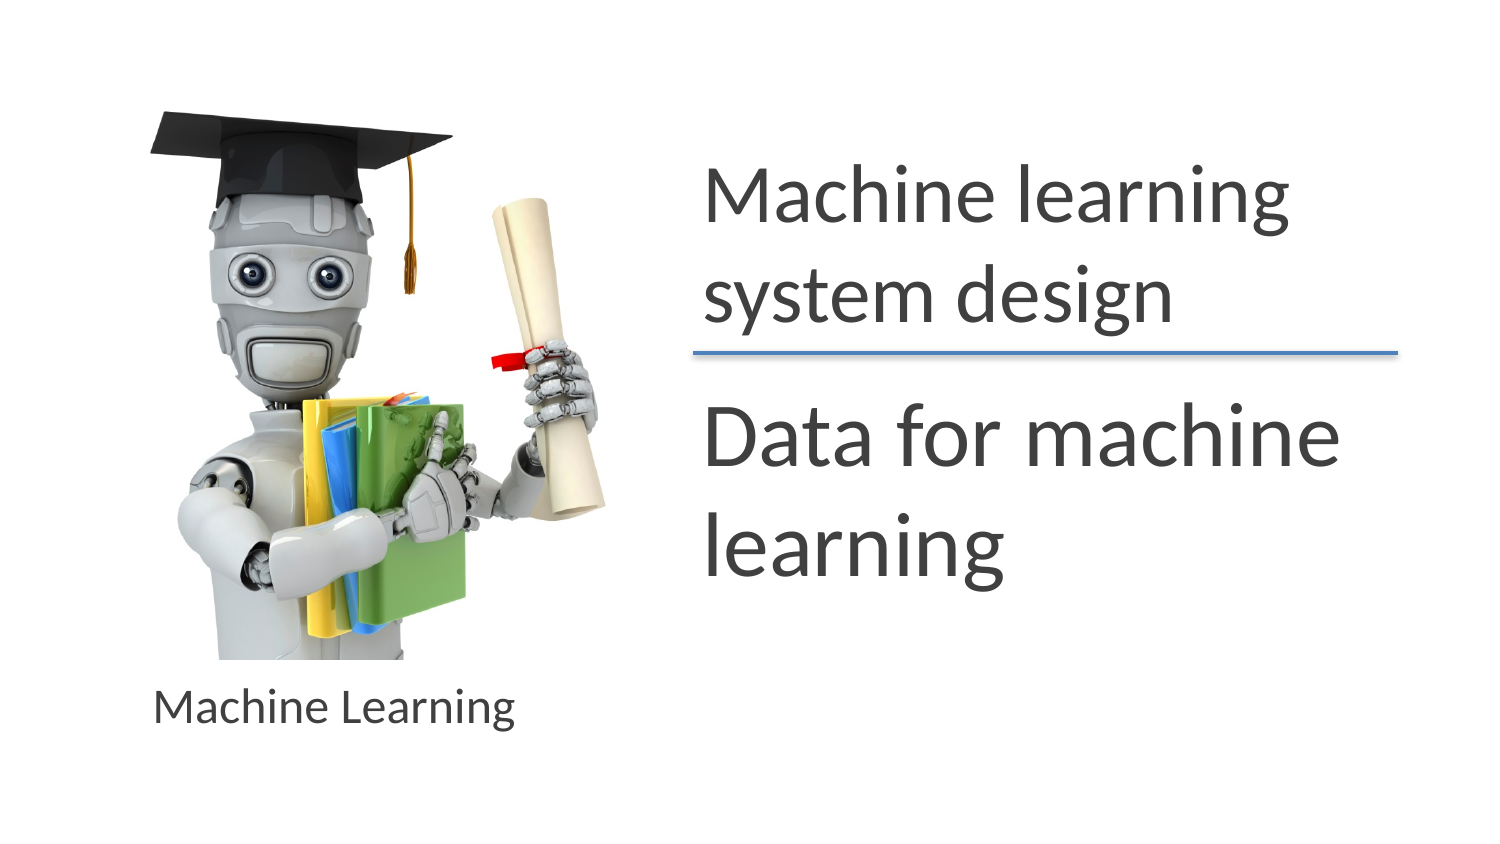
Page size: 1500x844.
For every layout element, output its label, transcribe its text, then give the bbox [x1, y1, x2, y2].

text_box Machine learning system design [687, 121, 1411, 346]
text_box Machine Learning [137, 669, 613, 772]
picture [112, 59, 638, 660]
title Data for machine learning [687, 346, 1411, 622]
